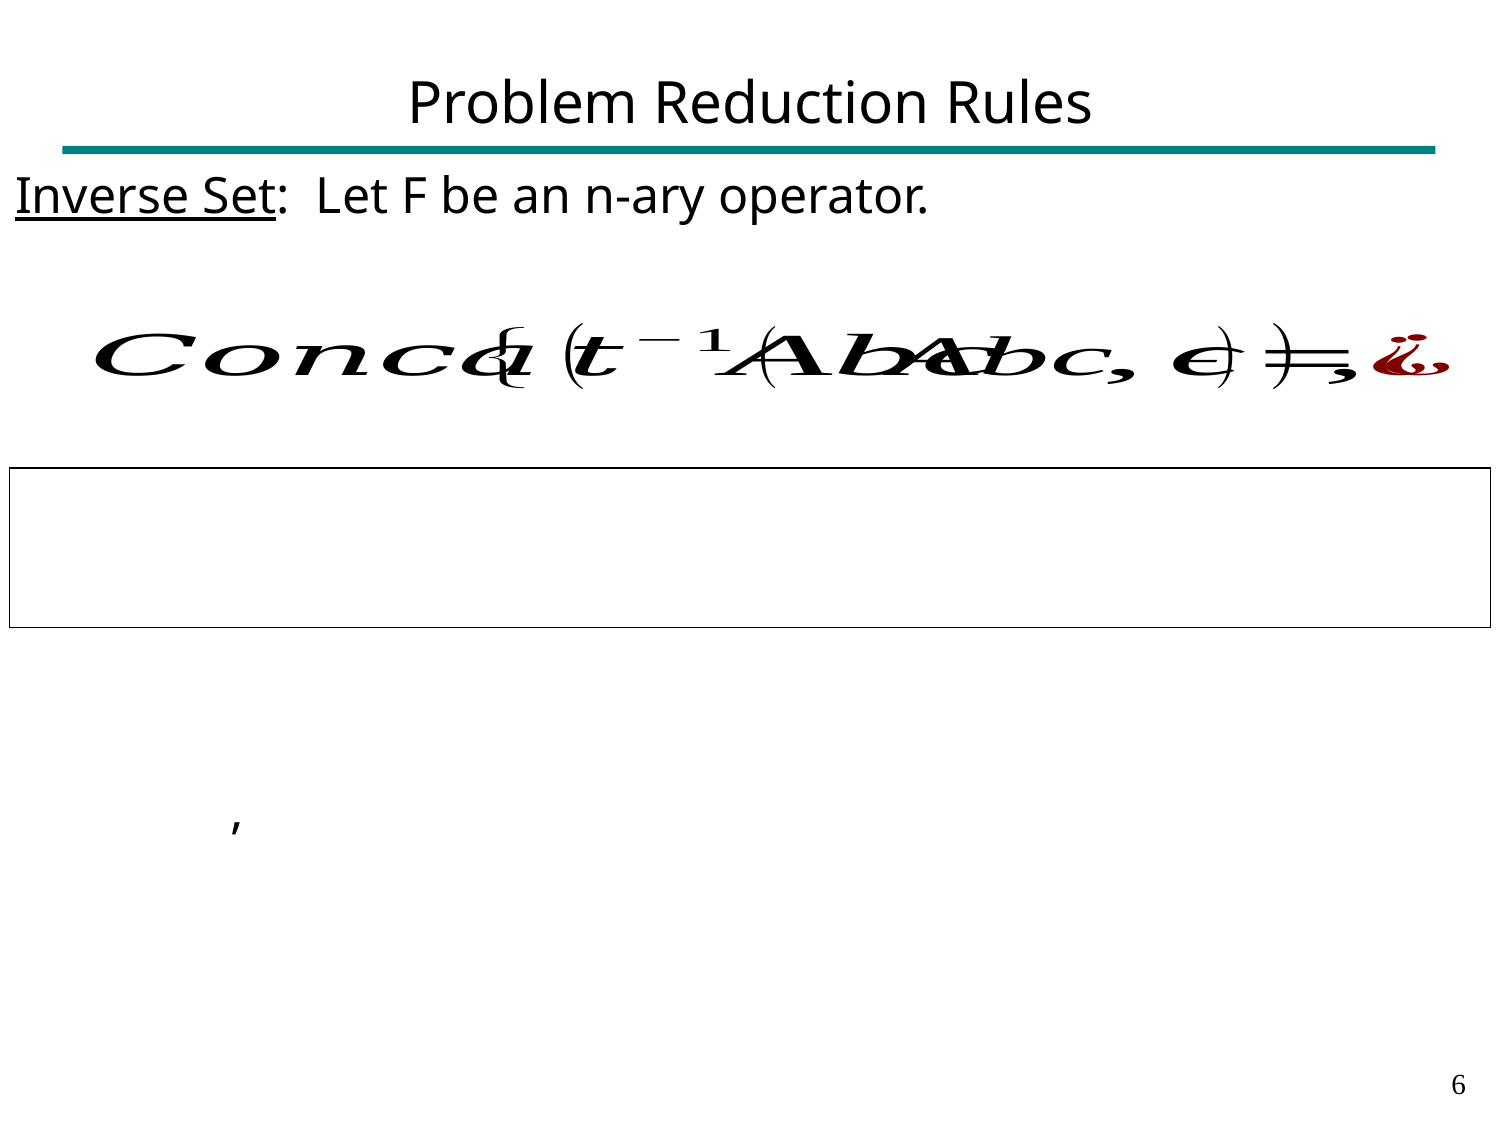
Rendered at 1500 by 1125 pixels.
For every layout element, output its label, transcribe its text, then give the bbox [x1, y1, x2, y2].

slide_number 5 [1168, 1057, 1482, 1121]
title Problem Reduction Rules [112, 49, 1388, 151]
